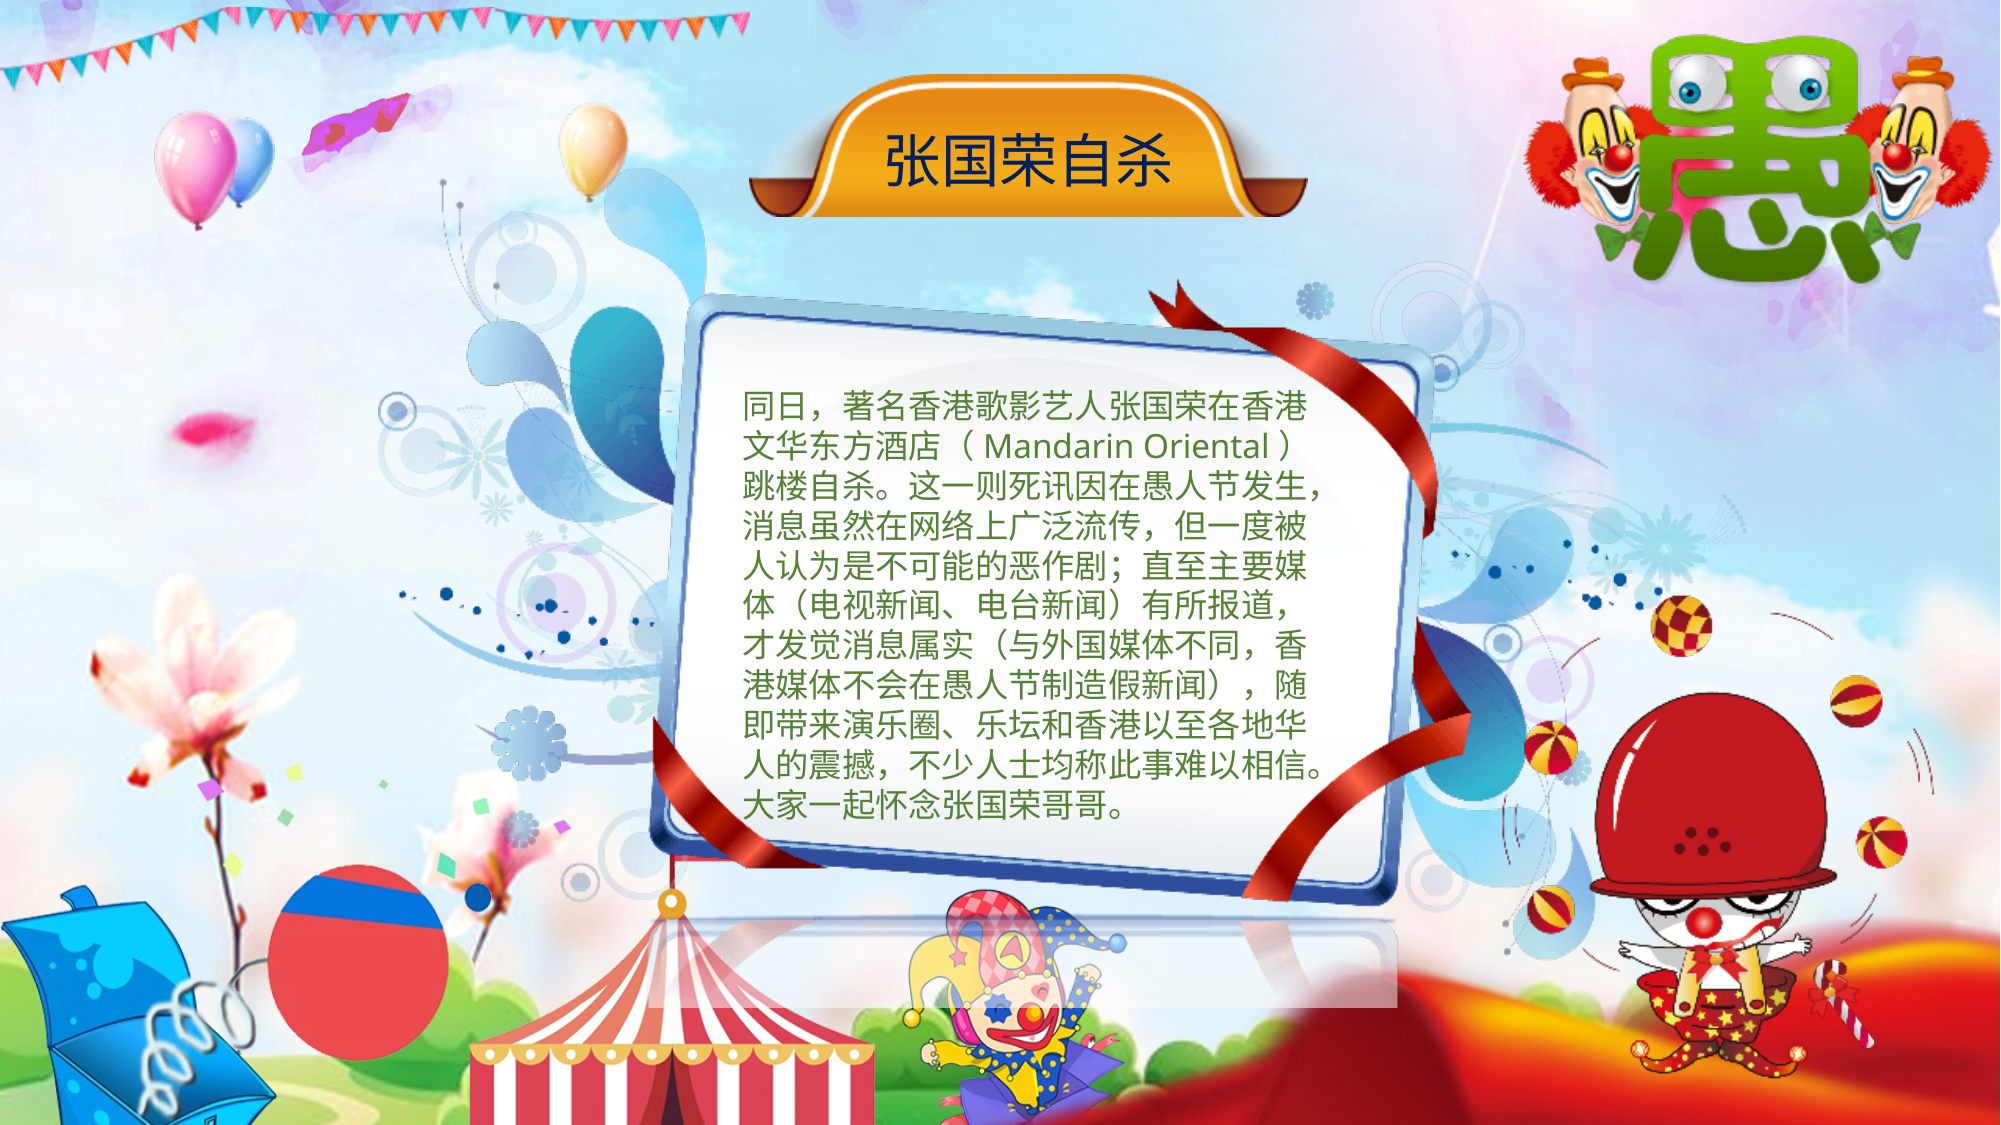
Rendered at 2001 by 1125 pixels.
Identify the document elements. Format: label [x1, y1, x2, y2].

picture [206, 1118, 214, 1125]
picture [206, 1101, 227, 1110]
picture [97, 1113, 107, 1125]
picture [0, 0, 2000, 1125]
text_box [749, 74, 1308, 168]
